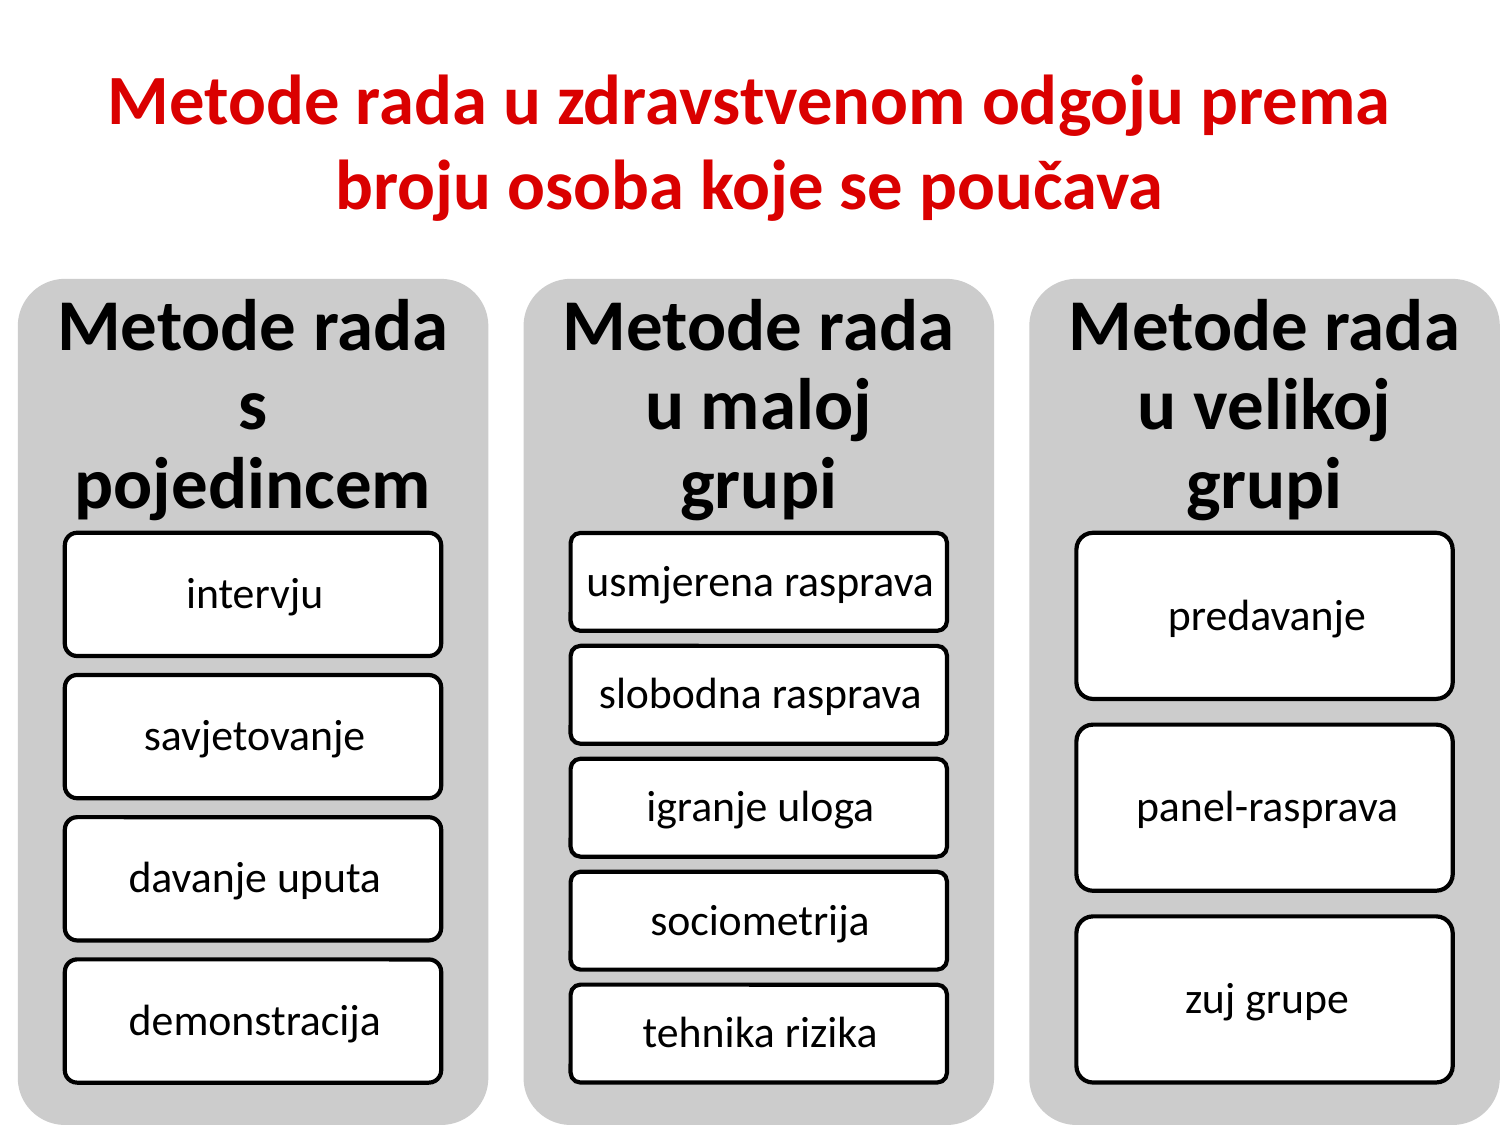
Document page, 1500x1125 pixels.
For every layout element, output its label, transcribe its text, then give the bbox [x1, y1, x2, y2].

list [17, 278, 1500, 1125]
title Metode rada u zdravstvenom odgoju prema broju osoba koje se poučava [75, 45, 1425, 233]
